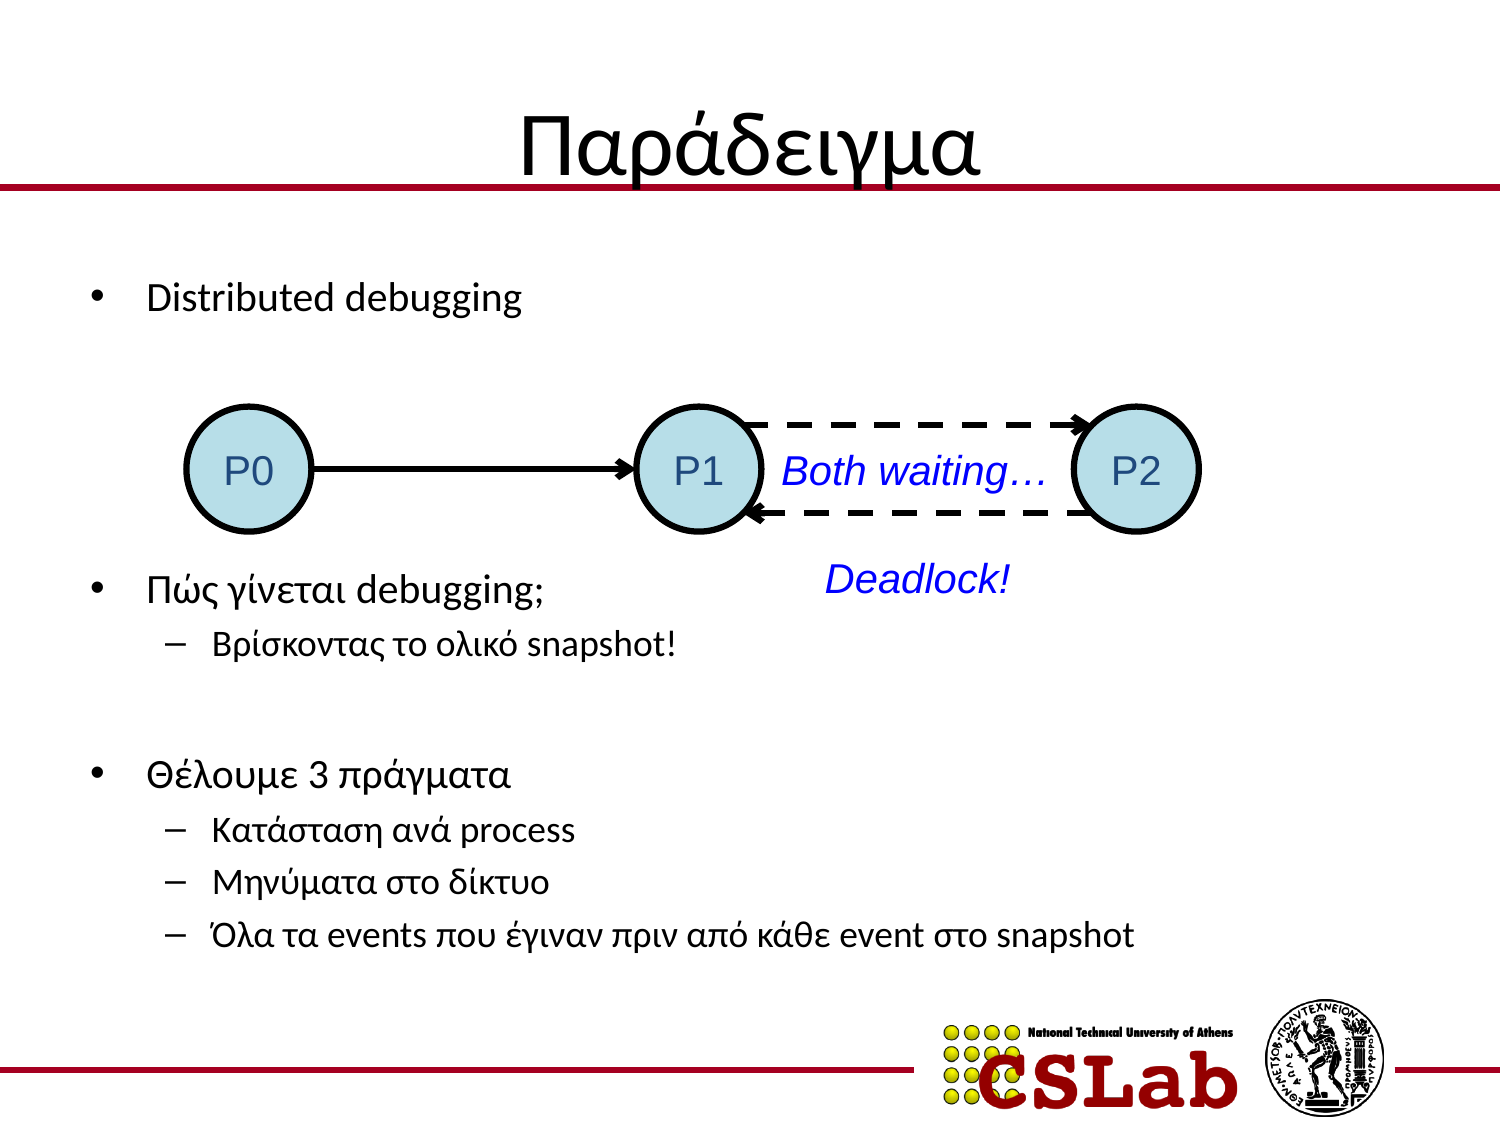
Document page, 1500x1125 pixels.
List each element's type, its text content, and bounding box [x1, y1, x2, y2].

text_box Both waiting… [925, 435, 1110, 501]
text_box Deadlock! [723, 544, 912, 609]
text_box Both waiting… [721, 435, 911, 501]
picture [937, 1022, 1243, 1118]
text_box P1 [636, 406, 753, 532]
text_box P2 [1082, 406, 1199, 532]
picture [1265, 1006, 1384, 1117]
text_box Deadlock! [923, 544, 1112, 609]
list Distributed debugging Πώς γίνεται debugging; Βρίσκοντας το ολικό snapshot! Θέλουμε 3 πράγματα Κατάσταση ανά process Μηνύματα στο δίκτυο Όλα τα events που έγιναν πριν από κάθε event στο snapshot [74, 262, 1426, 1006]
text_box P0 [186, 406, 312, 532]
title Παράδειγμα [74, 44, 1426, 233]
